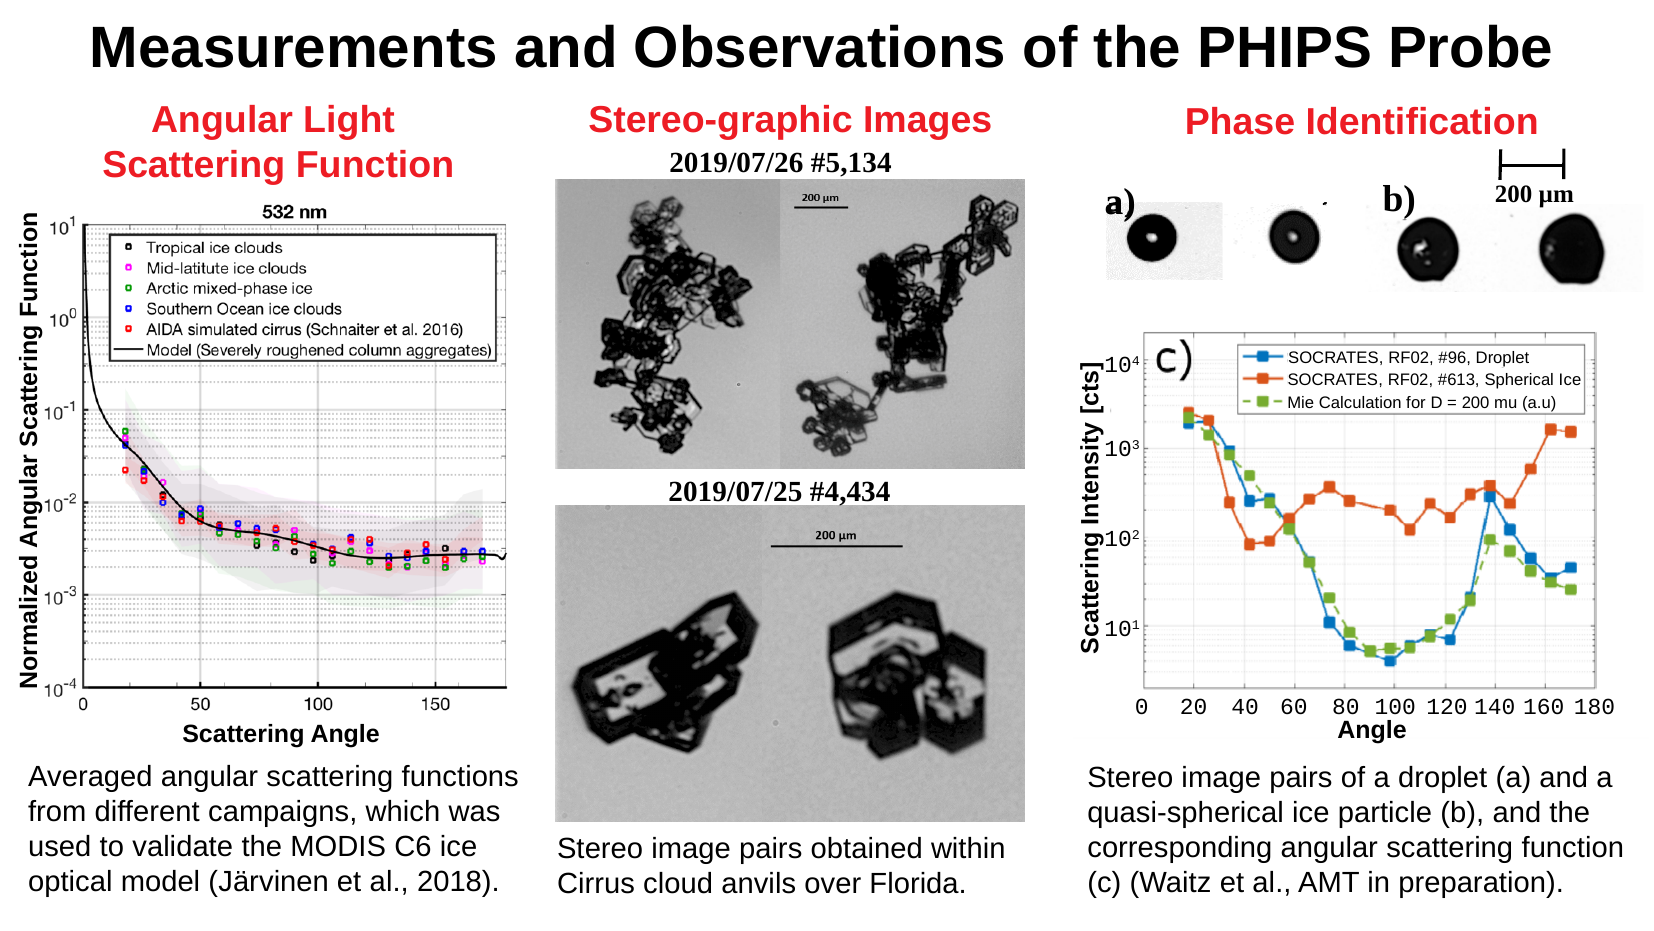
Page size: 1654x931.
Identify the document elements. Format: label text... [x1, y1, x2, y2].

picture [555, 178, 1025, 470]
text_box b) [1382, 173, 1417, 202]
picture [555, 504, 1025, 822]
text_box Phase Identification [1162, 97, 1562, 143]
text_box Measurements and Observations of the PHIPS Probe [0, 7, 1645, 81]
text_box 200 µm [1495, 177, 1575, 202]
picture [1365, 203, 1651, 292]
picture [1072, 310, 1649, 739]
text_box Averaged angular scattering functions from different campaigns, which was used to validate the MODIS C6 ice optical model (Järvinen et al., 2018). [13, 750, 539, 905]
picture [1106, 202, 1350, 280]
text_box 2019/07/25 #4,434 [605, 478, 954, 502]
text_box Stereo-graphic Images [550, 94, 1031, 140]
text_box Stereo image pairs obtained within Cirrus cloud anvils over Florida. [542, 821, 1056, 907]
text_box Angular Light Scattering Function [54, 94, 503, 185]
text_box a) [1104, 177, 1137, 203]
text_box 2019/07/26 #5,134 [606, 143, 955, 173]
text_box Stereo image pairs of a droplet (a) and a quasi-spherical ice particle (b), and the corresponding angular scattering function (c) (Waitz et al., AMT in preparation). [1072, 750, 1653, 897]
picture [13, 189, 525, 742]
